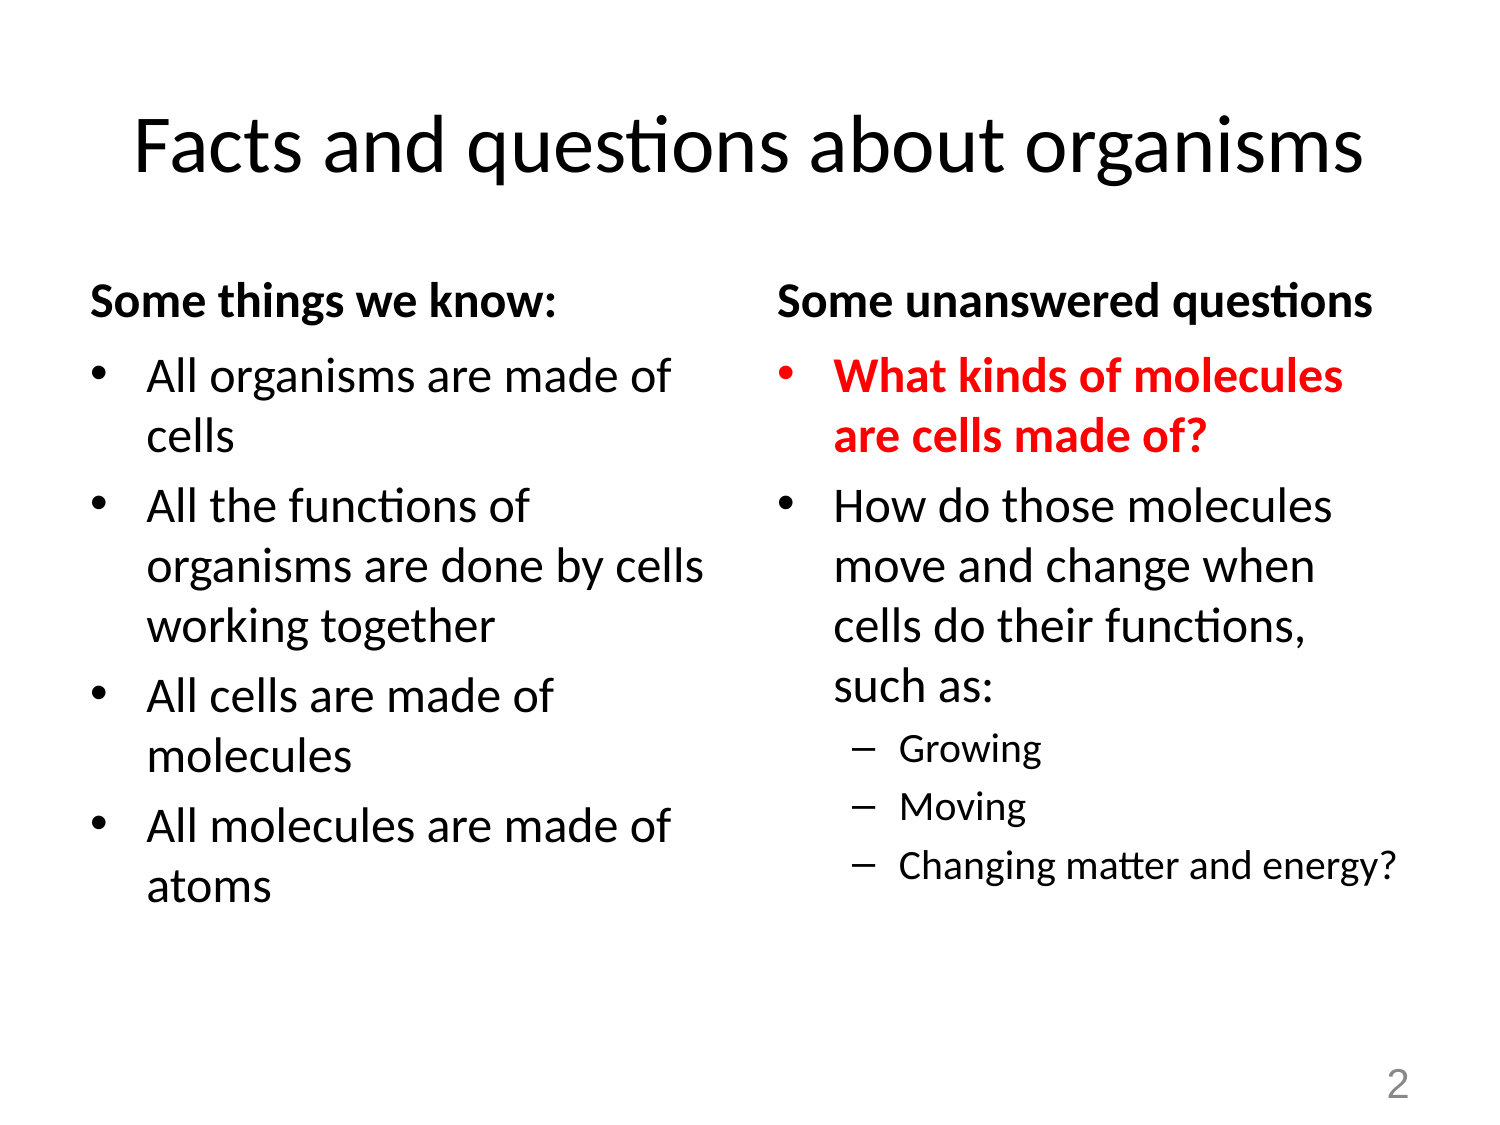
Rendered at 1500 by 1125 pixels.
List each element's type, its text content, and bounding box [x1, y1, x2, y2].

title Facts and questions about organisms [75, 75, 1425, 205]
list Some things we know: [75, 230, 738, 335]
list What kinds of molecules are cells made of? How do those molecules move and change when cells do their functions, such as: Growing Moving Changing matter and energy? [761, 335, 1425, 984]
list All organisms are made of cells All the functions of organisms are done by cells working together All cells are made of molecules All molecules are made of atoms [75, 335, 738, 984]
slide_number 2 [1074, 1051, 1425, 1112]
list Some unanswered questions [761, 230, 1425, 335]
